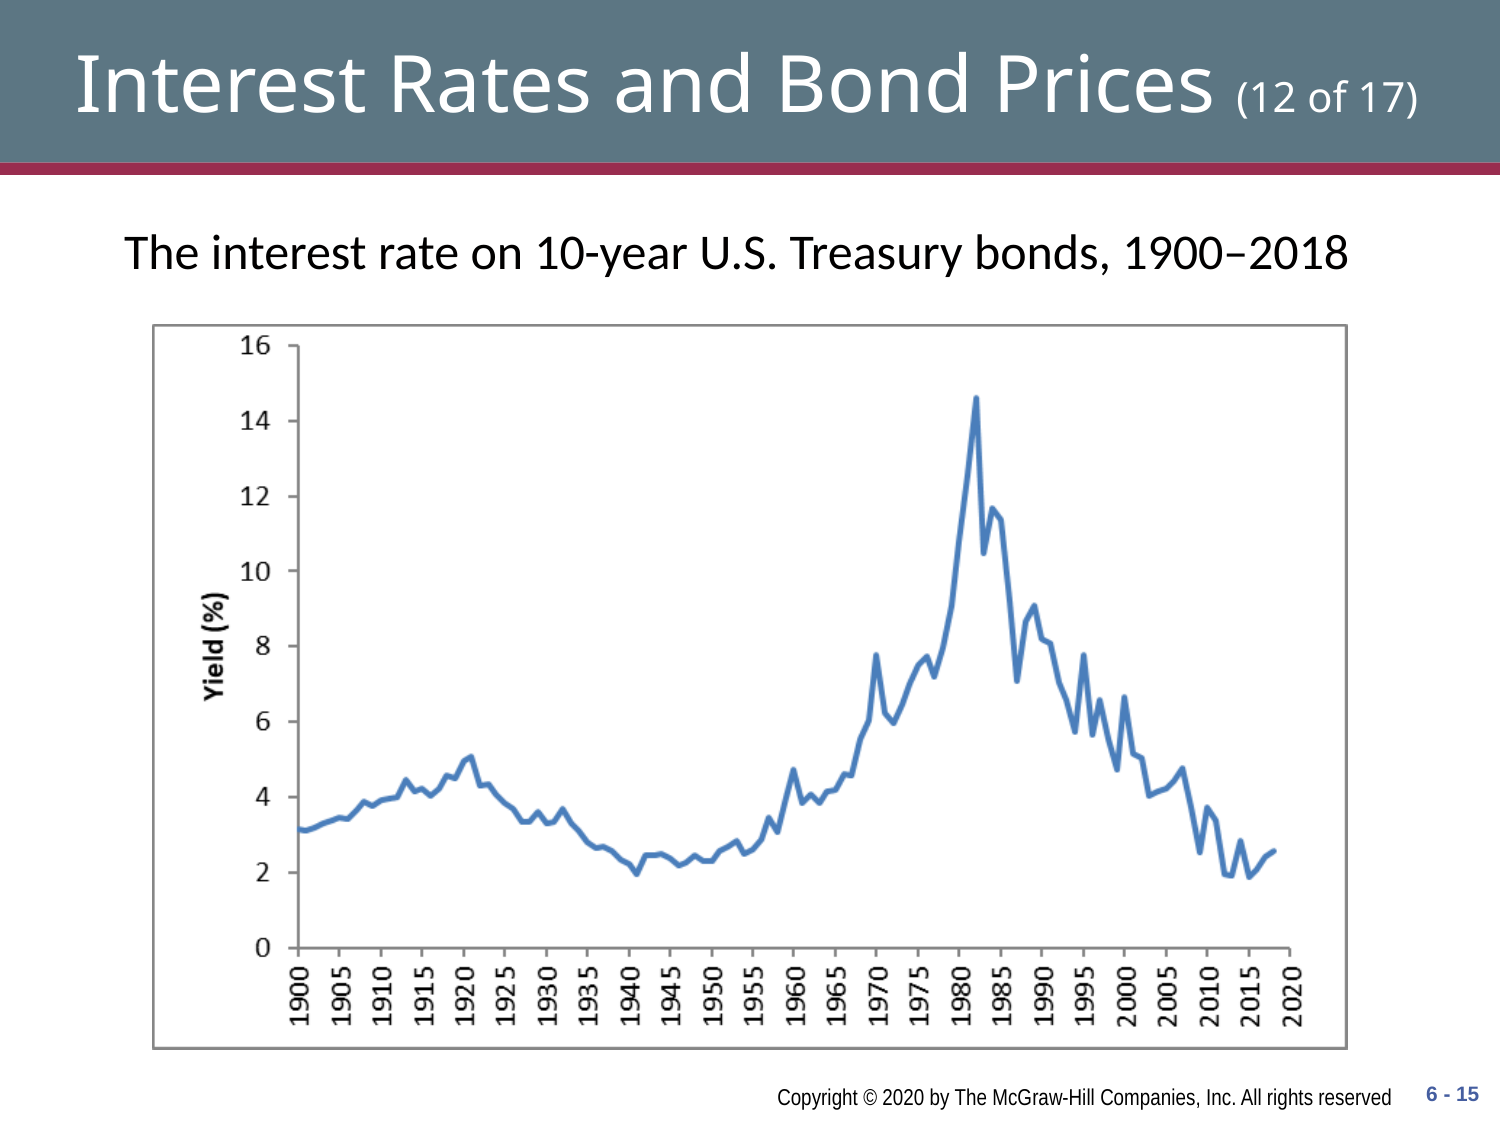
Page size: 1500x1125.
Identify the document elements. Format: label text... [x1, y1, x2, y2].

title Interest Rates and Bond Prices (12 of 17) [37, 12, 1457, 150]
list The interest rate on 10-year U.S. Treasury bonds, 1900–2018 [109, 212, 1385, 963]
picture [152, 324, 1348, 1051]
